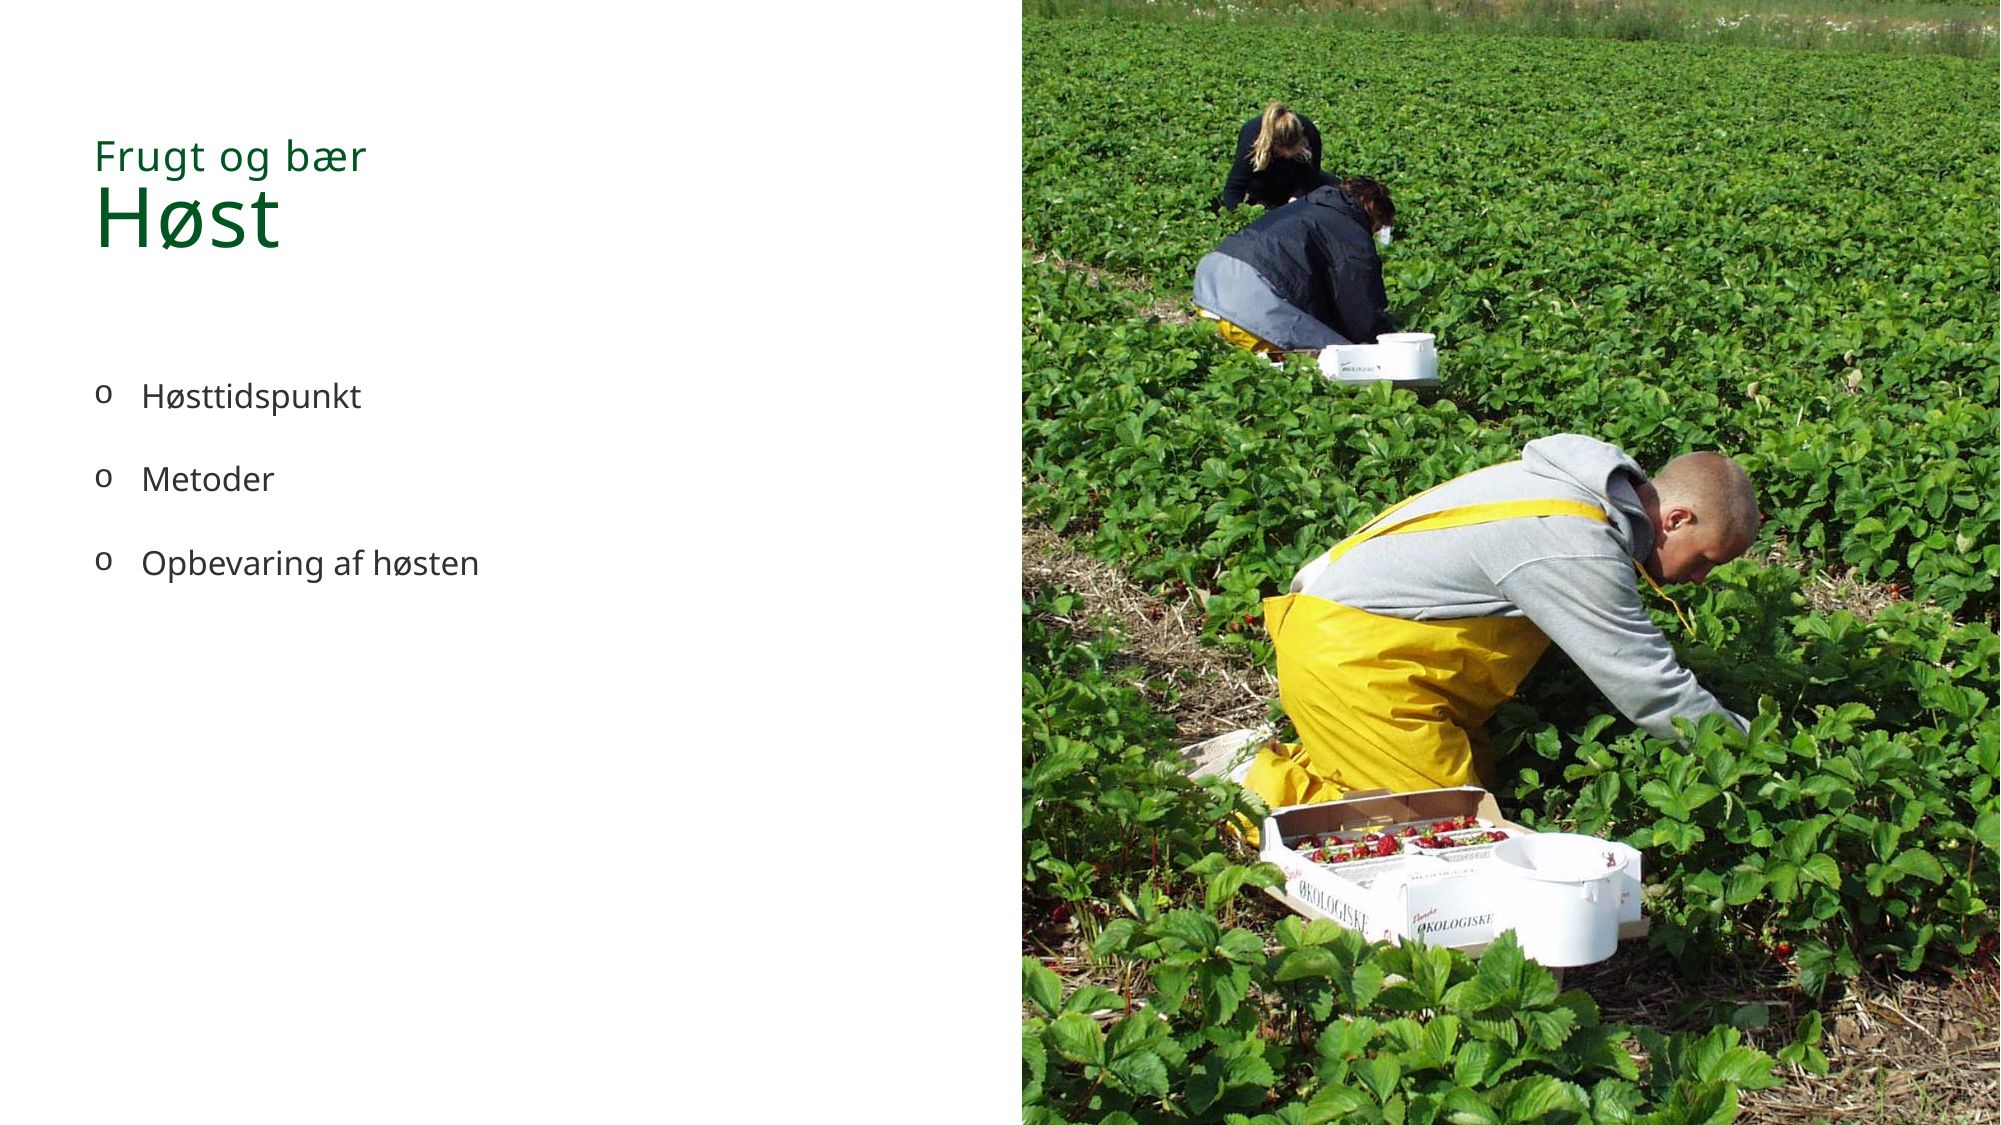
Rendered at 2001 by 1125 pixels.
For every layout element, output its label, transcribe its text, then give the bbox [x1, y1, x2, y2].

picture [1022, 0, 2000, 1125]
title Frugt og bær Høst [93, 137, 978, 309]
list Høsttidspunkt Metoder Opbevaring af høsten [93, 373, 978, 948]
